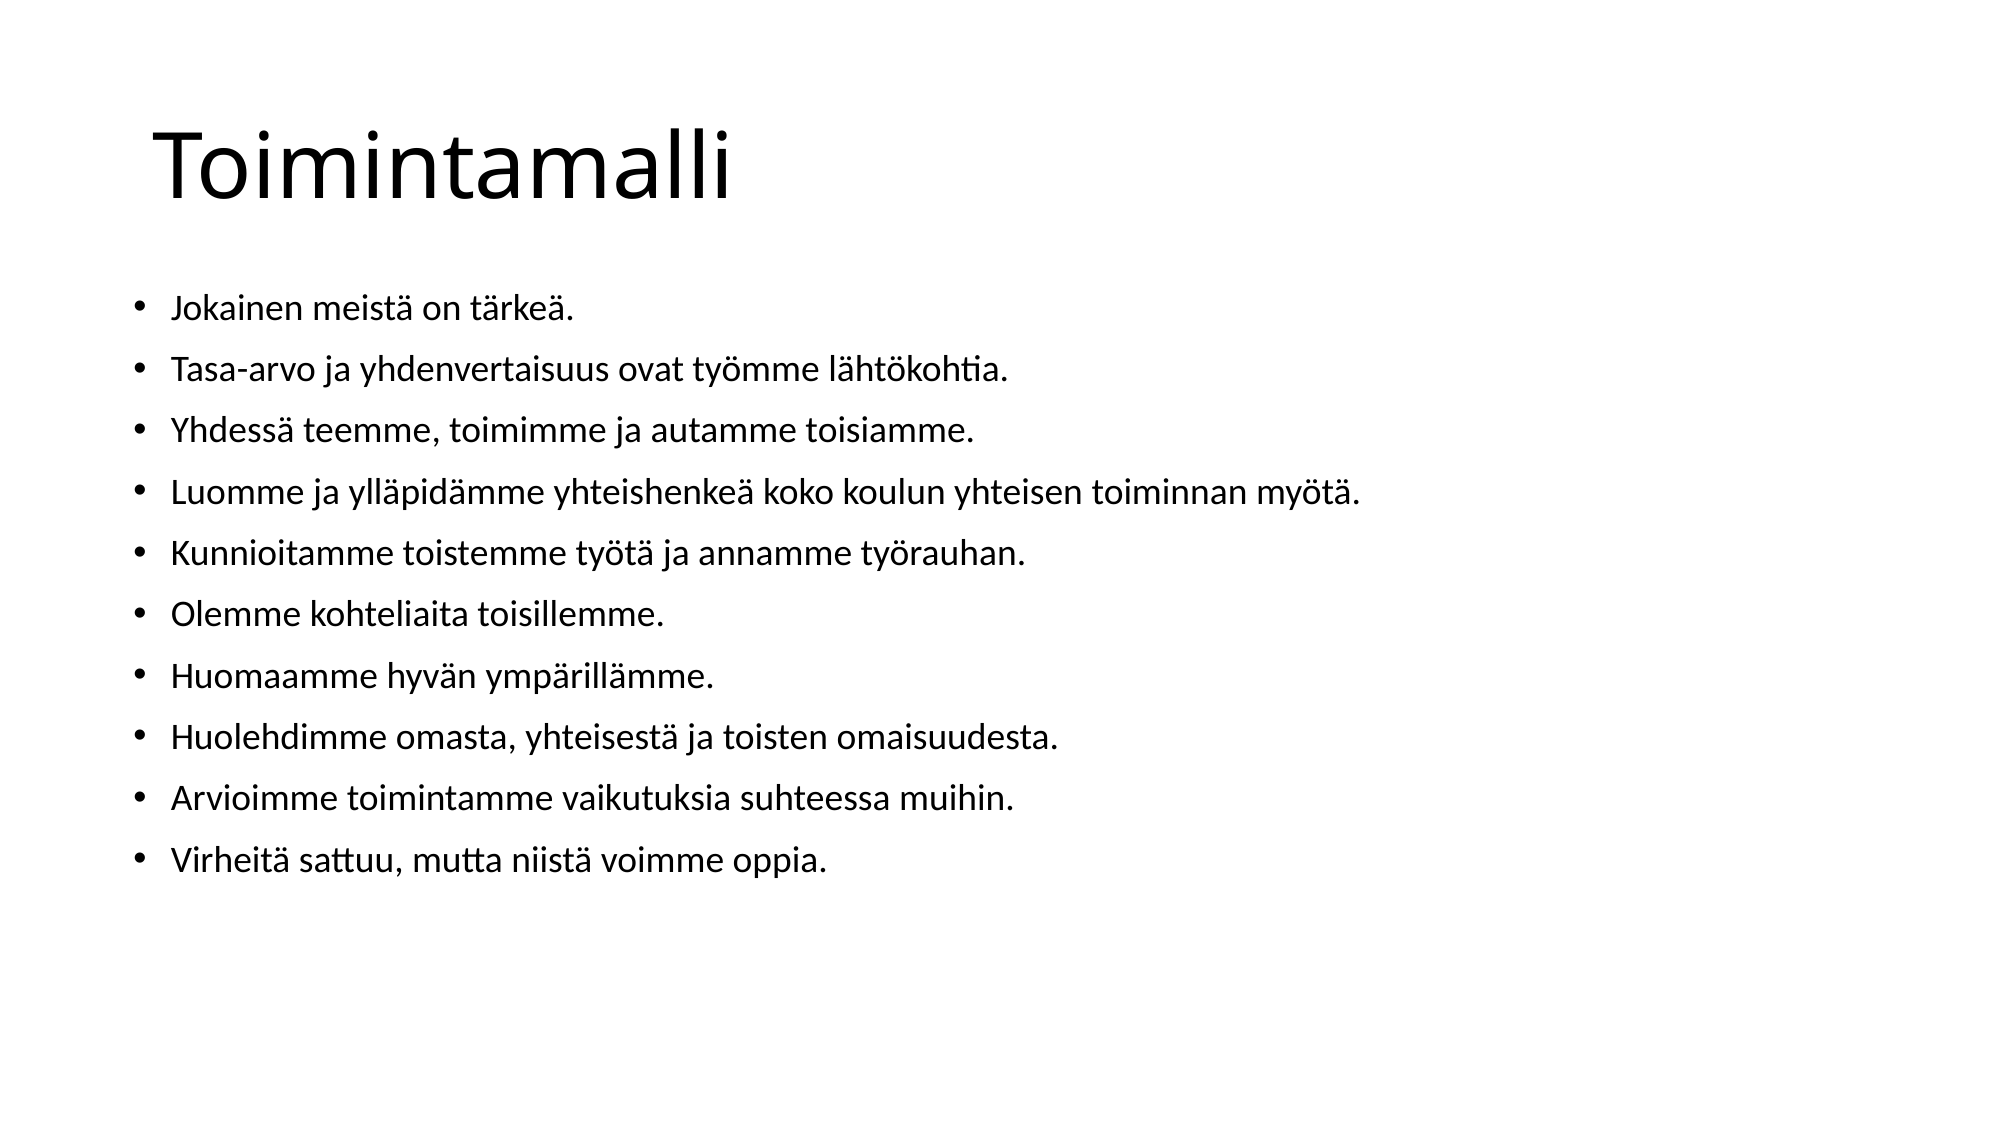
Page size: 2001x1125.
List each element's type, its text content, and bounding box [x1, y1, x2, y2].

title Toimintamalli [137, 59, 1863, 278]
list Jokainen meistä on tärkeä. Tasa-arvo ja yhdenvertaisuus ovat työmme lähtökohtia. Yhdessä teemme, toimimme ja autamme toisiamme. Luomme ja ylläpidämme yhteishenkeä koko koulun yhteisen toiminnan myötä. Kunnioitamme toistemme työtä ja annamme työrauhan. Olemme kohteliaita toisillemme. Huomaamme hyvän ympärillämme. Huolehdimme omasta, yhteisestä ja toisten omaisuudesta. Arvioimme toimintamme vaikutuksia suhteessa muihin. Virheitä sattuu, mutta niistä voimme oppia. [118, 257, 1554, 911]
